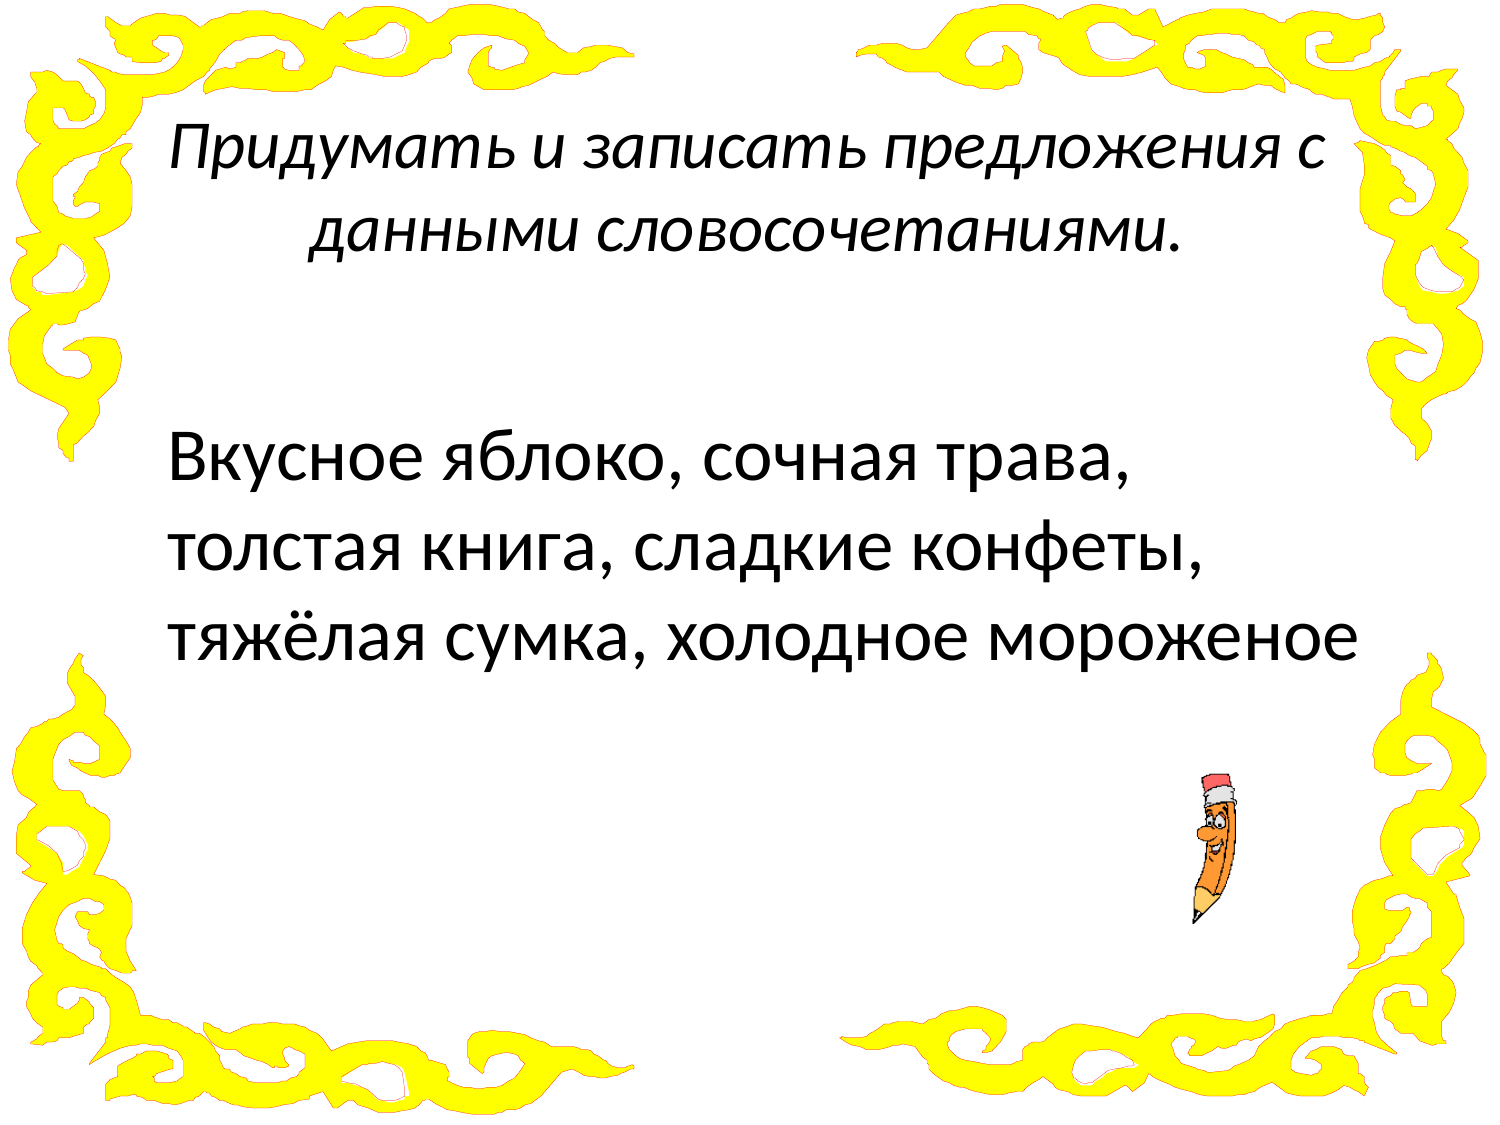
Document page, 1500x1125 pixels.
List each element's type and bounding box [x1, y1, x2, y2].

picture [0, 0, 1500, 1123]
list [1171, 749, 1317, 962]
